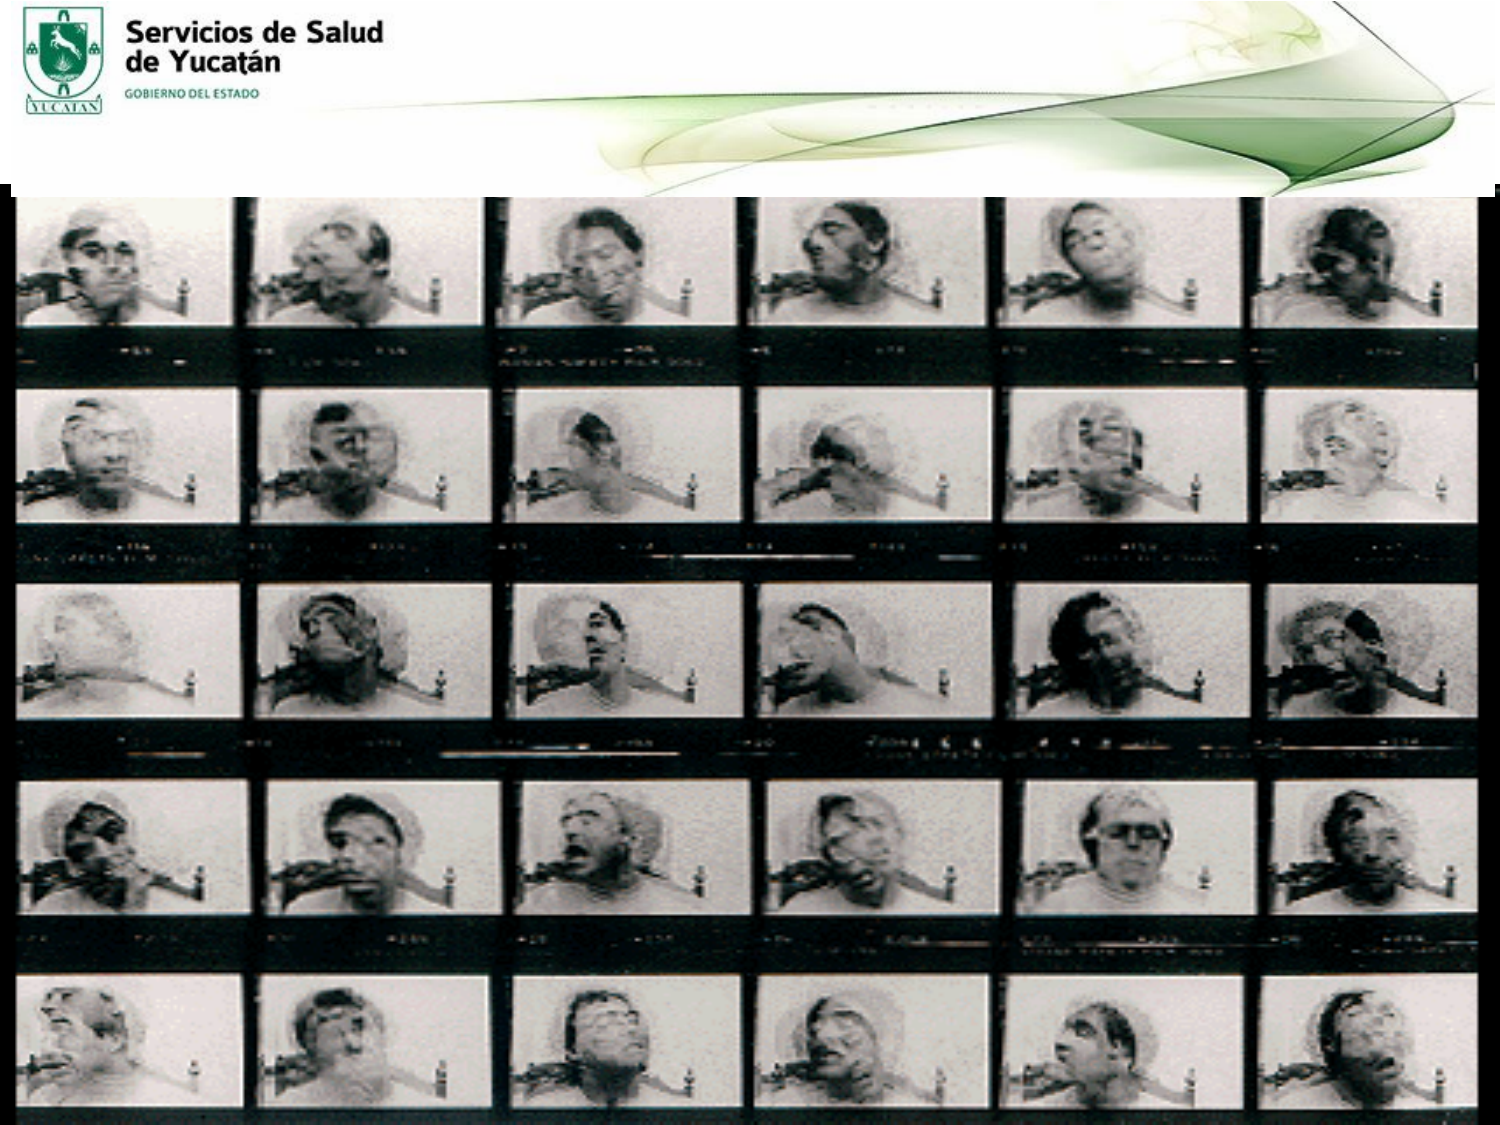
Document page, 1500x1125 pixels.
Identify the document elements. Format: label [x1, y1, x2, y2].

list [11, 1, 1495, 197]
picture [0, 184, 1500, 1125]
